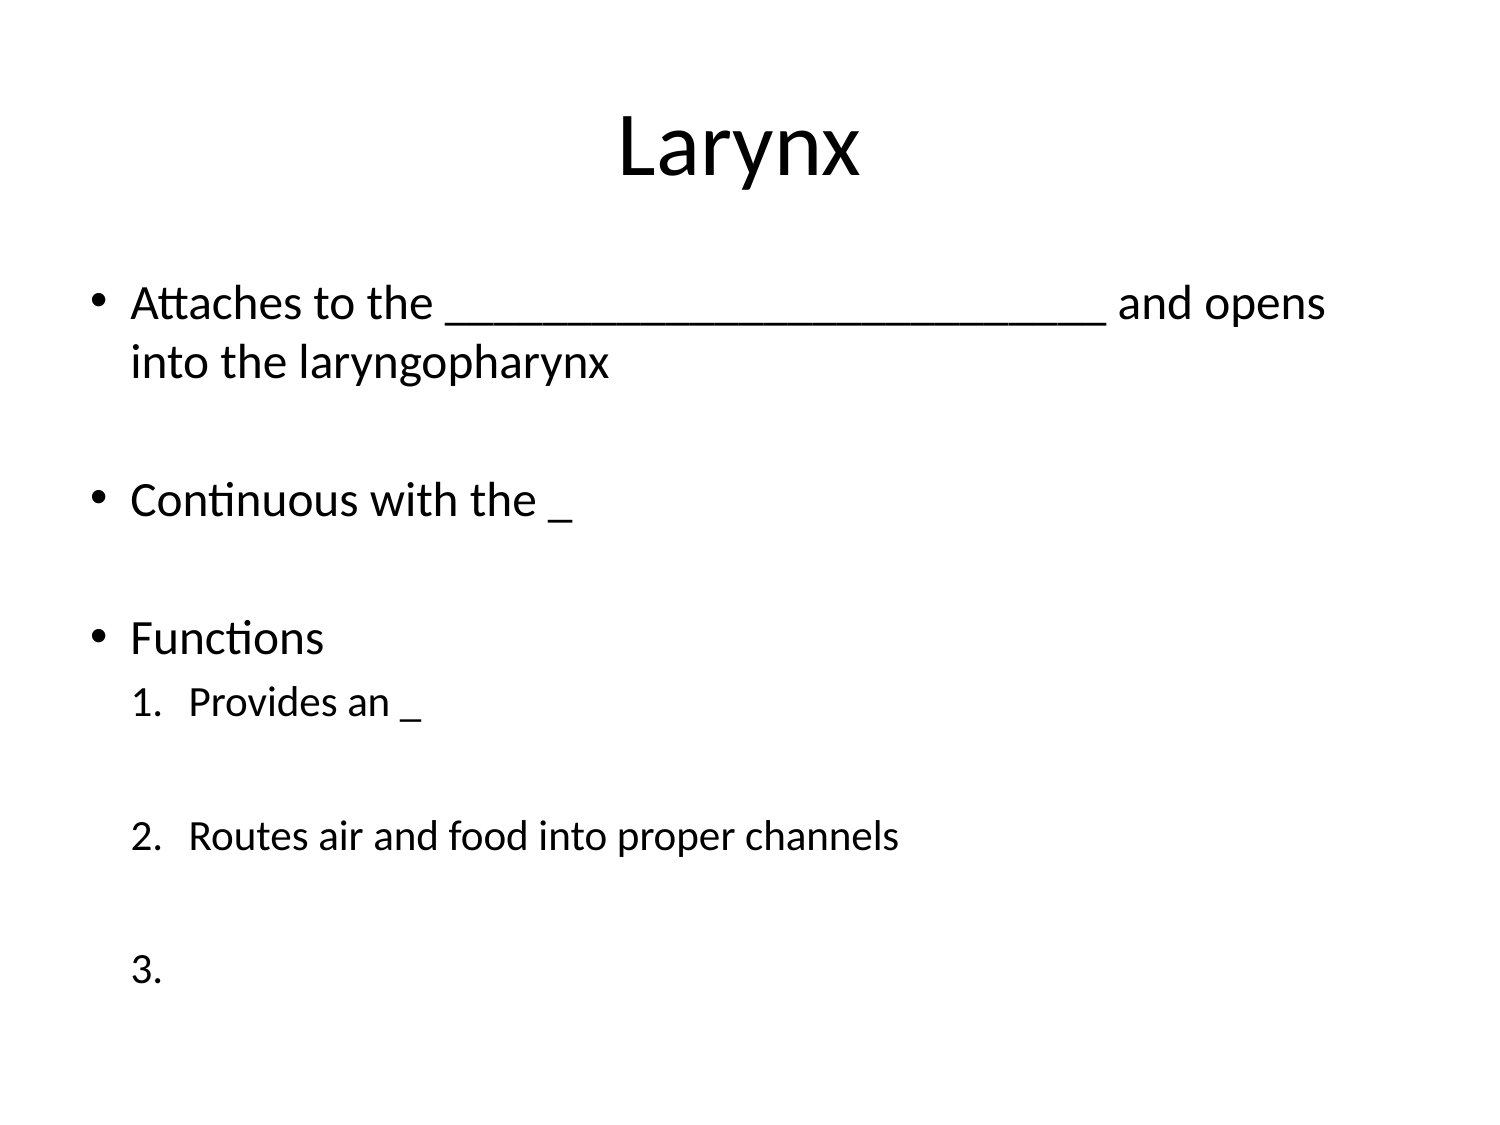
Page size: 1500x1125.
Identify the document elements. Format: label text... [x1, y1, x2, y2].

title Larynx [75, 45, 1425, 233]
list Attaches to the ___________________________ and opens into the laryngopharynx Continuous with the _ Functions Provides an _ Routes air and food into proper channels [75, 262, 1425, 1005]
